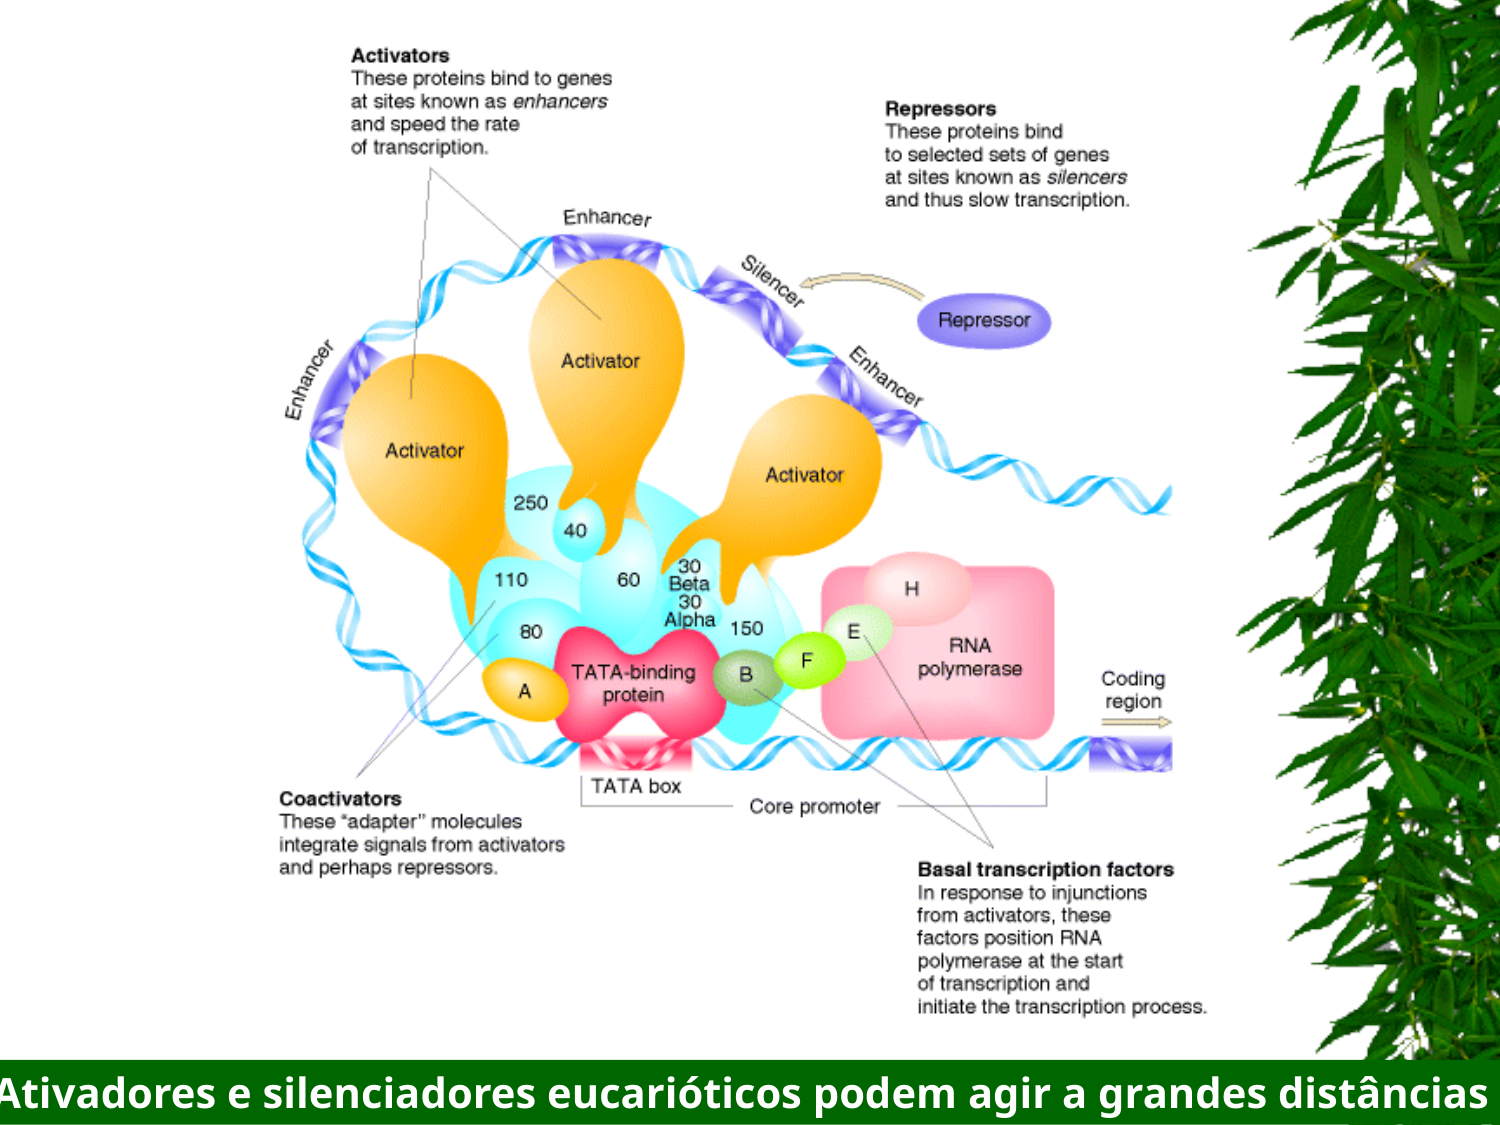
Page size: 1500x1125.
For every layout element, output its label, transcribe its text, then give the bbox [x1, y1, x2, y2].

picture [277, 0, 1500, 1059]
text_box Ativadores e silenciadores eucarióticos podem agir a grandes distâncias [0, 1059, 1500, 1125]
